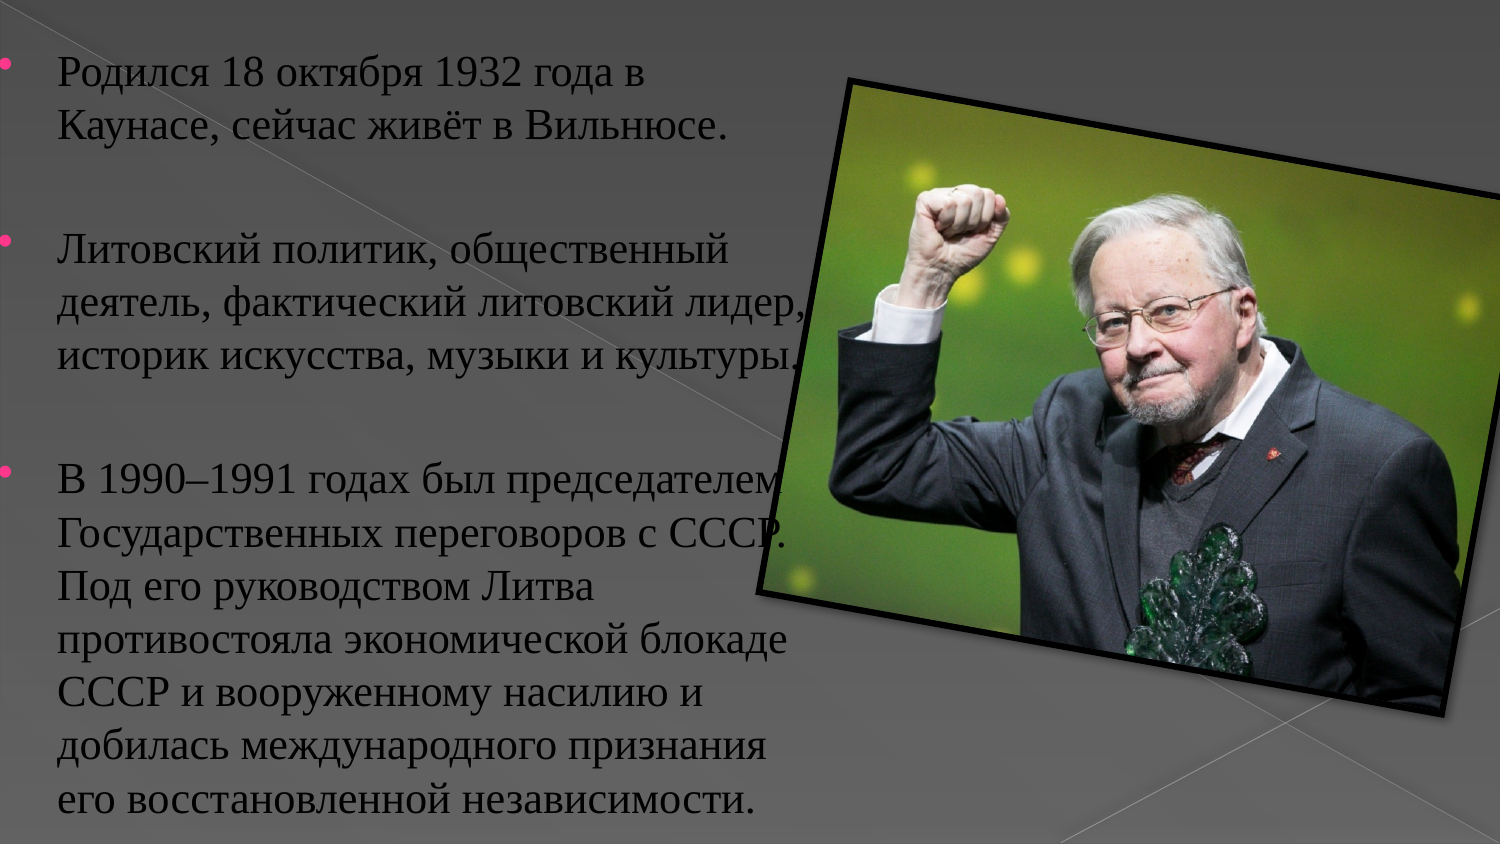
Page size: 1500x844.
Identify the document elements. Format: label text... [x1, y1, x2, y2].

list Родился 18 октября 1932 года в Каунасе, сейчас живёт в Вильнюсе. Литовский политик, общественный деятель, фактический литовский лидер, историк искусства, музыки и культуры. В 1990–1991 годах был председателем Государственных переговоров с СССР. Под его руководством Литва противостояла экономической блокаде СССР и вооруженному насилию и добилась международного признания его восстановленной независимости. [0, 34, 825, 844]
picture [801, 85, 1500, 710]
